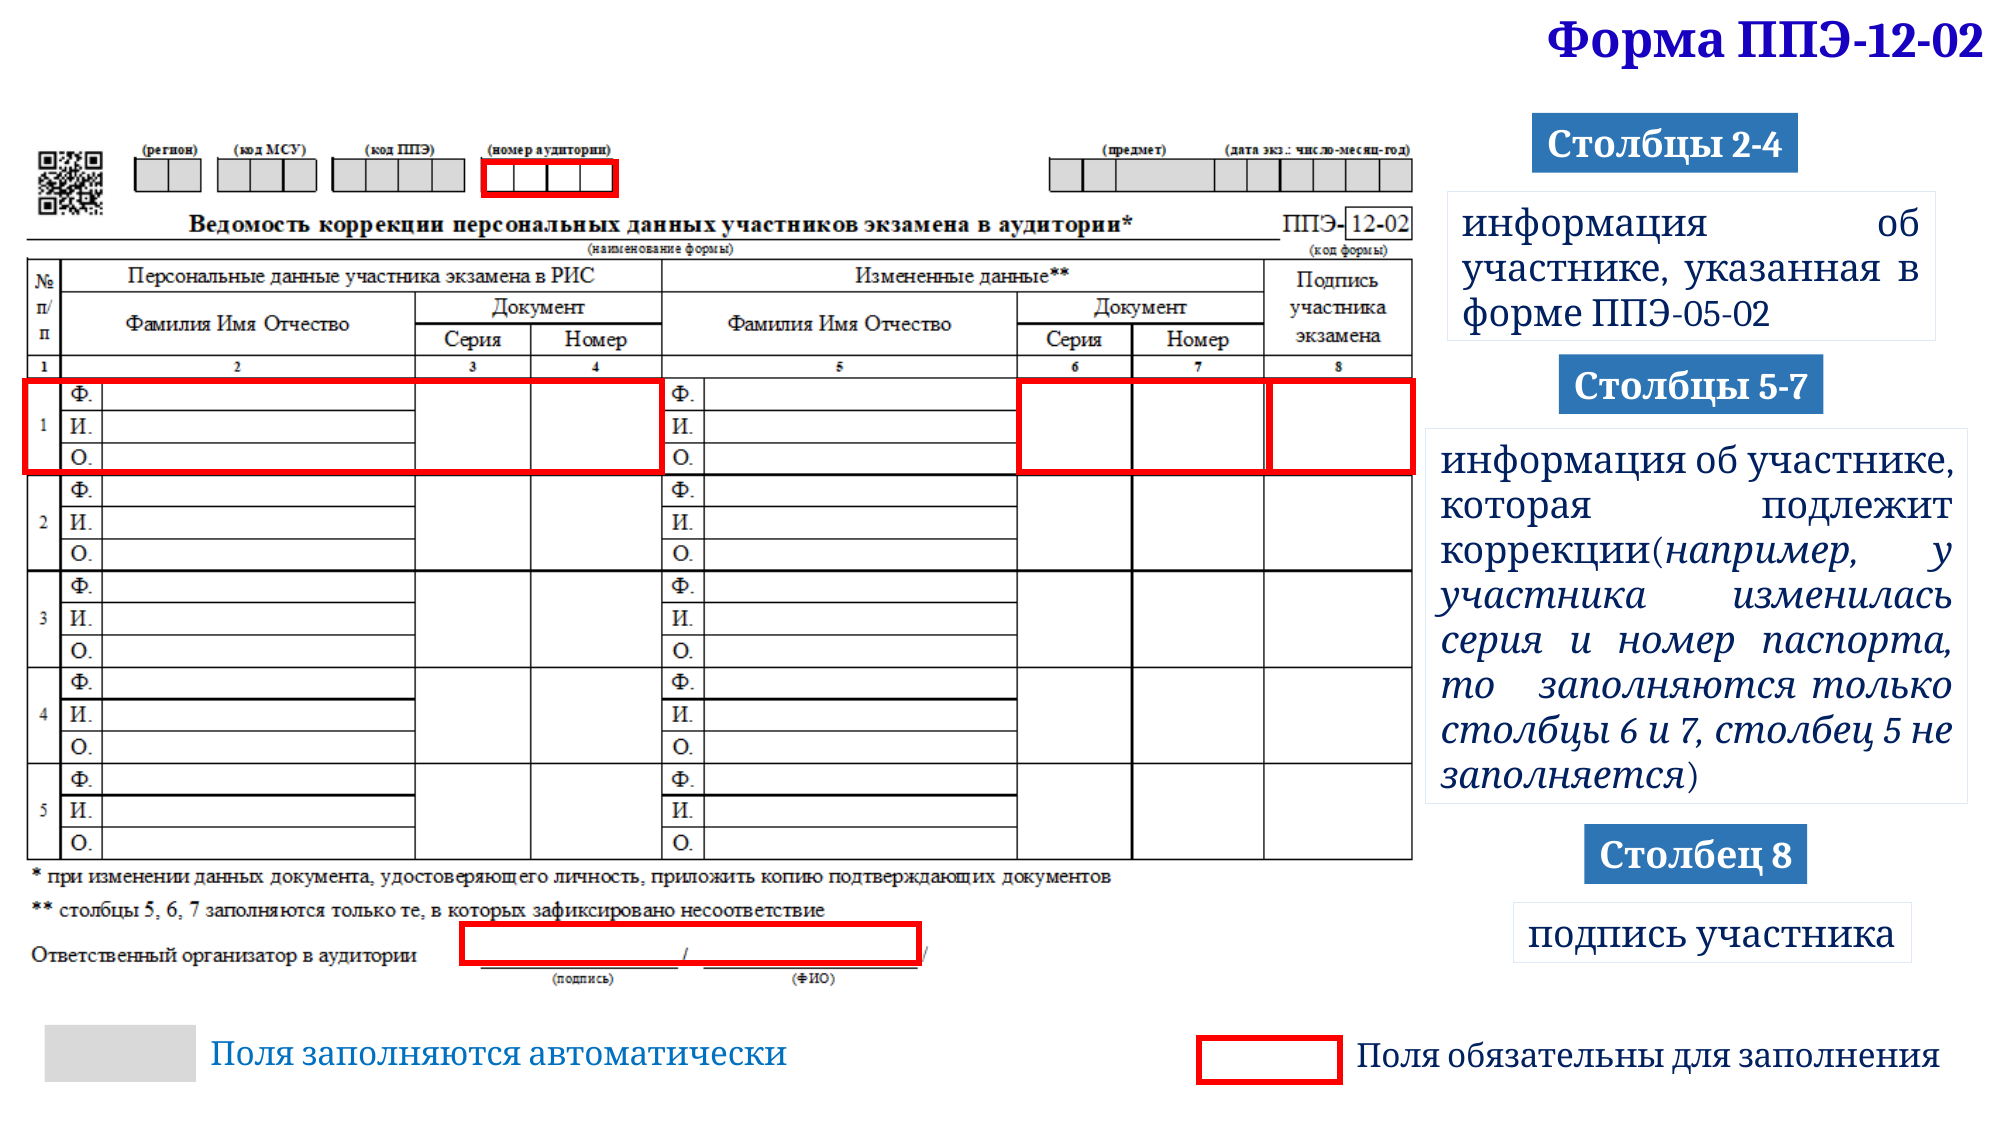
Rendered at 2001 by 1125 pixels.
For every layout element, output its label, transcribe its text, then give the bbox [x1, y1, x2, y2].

text_box Столбцы 2-4 [1532, 112, 1798, 173]
text_box информация об участнике, указанная в форме ППЭ-05-02 [1447, 191, 1936, 341]
text_box [43, 1024, 197, 1083]
text_box подпись участника [1513, 902, 1912, 963]
text_box информация об участнике, которая подлежит коррекции(например, у участника изменилась серия и номер паспорта, то заполняются только столбцы 6 и 7, столбец 5 не заполняется) [1434, 428, 1968, 804]
picture [10, 112, 1434, 1003]
text_box Форма ППЭ-12-02 [1533, 0, 1999, 75]
text_box [1198, 1037, 1341, 1083]
text_box Столбцы 5-7 [1558, 354, 1824, 414]
text_box Поля заполняются автоматически [195, 1024, 804, 1080]
text_box Столбец 8 [1584, 824, 1808, 884]
text_box Поля обязательны для заполнения [1341, 1026, 1956, 1081]
